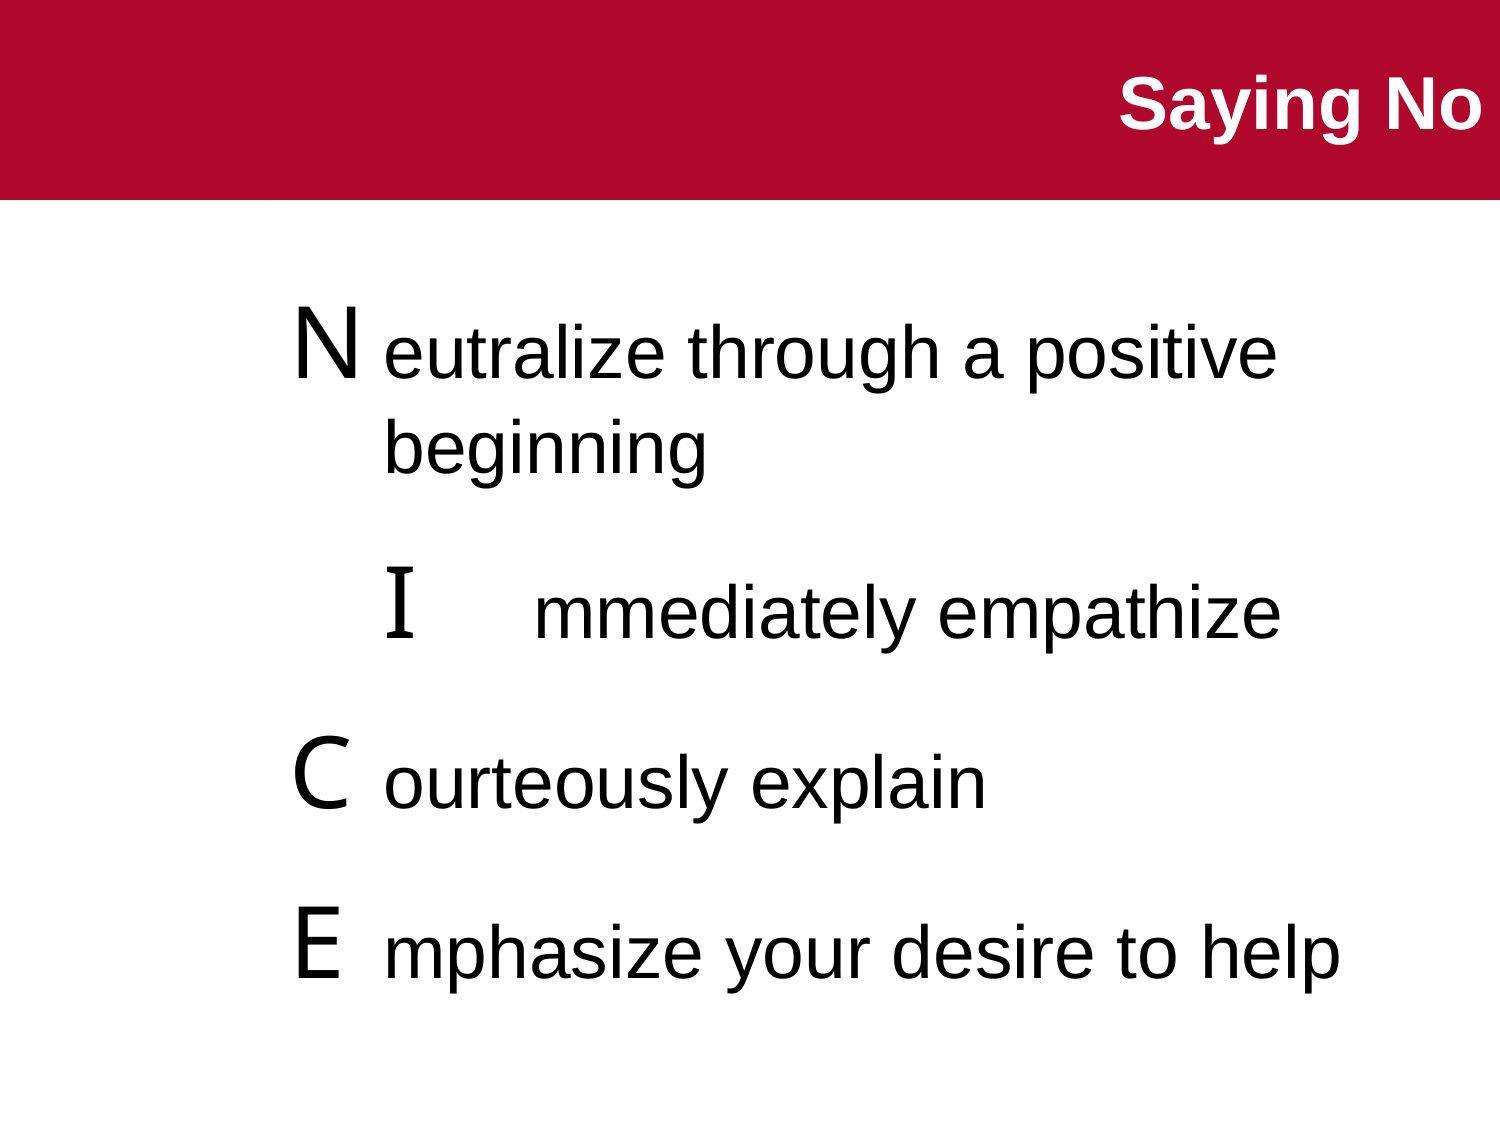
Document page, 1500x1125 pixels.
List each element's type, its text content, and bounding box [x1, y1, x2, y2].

title Saying No [0, 0, 1500, 200]
picture [0, 200, 1500, 1125]
text_box N eutralize through a positive beginning I mmediately empathize C ourteously explain E mphasize your desire to help [275, 271, 1438, 1007]
